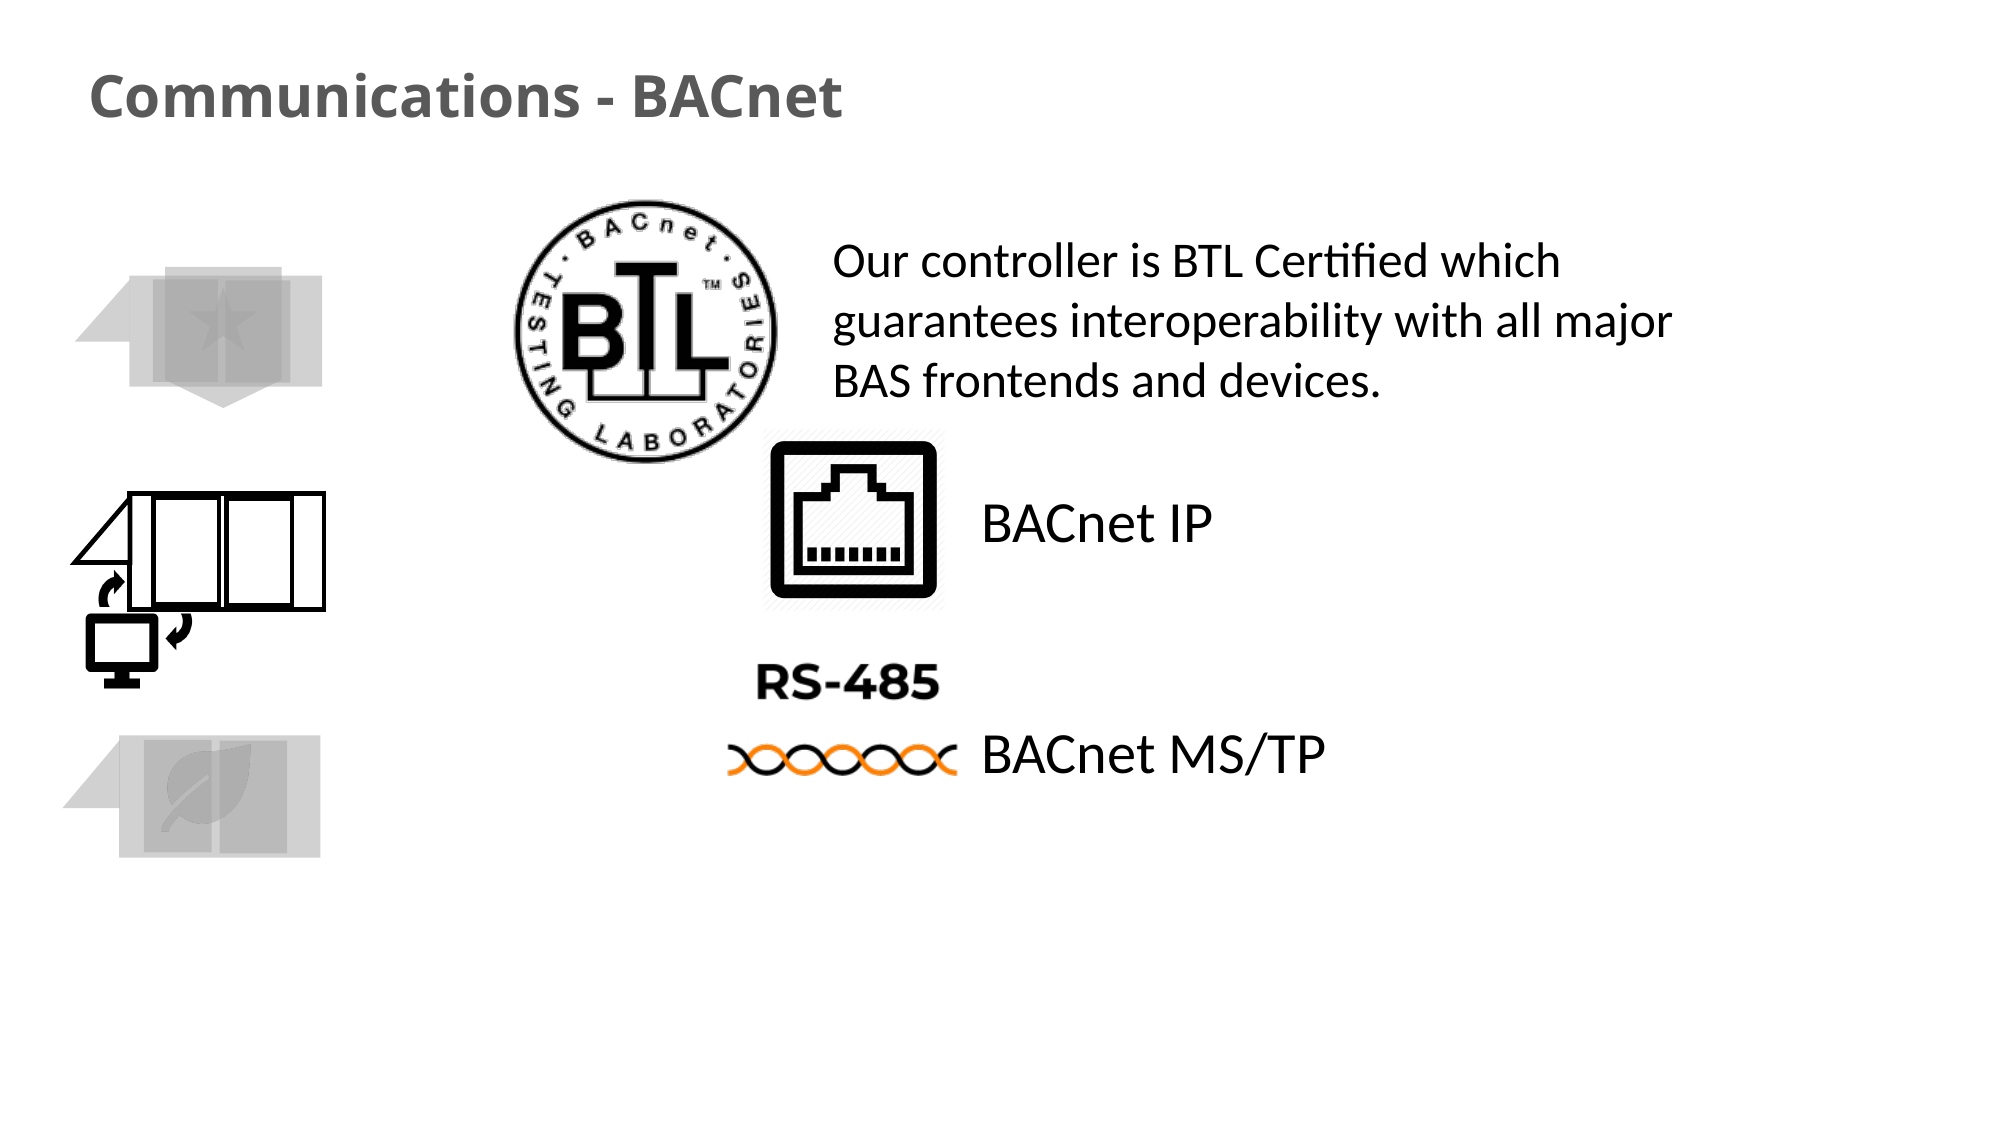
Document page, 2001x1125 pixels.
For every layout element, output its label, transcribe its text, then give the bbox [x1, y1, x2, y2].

title Communications - BACnet [73, 59, 1863, 160]
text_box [74, 493, 324, 700]
text_box Our controller is BTL Certified which guarantees interoperability with all major BAS frontends and devices. [817, 220, 1732, 416]
text_box BACnet IP [966, 476, 1294, 562]
text_box BACnet MS/TP [971, 707, 1603, 793]
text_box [62, 726, 321, 858]
picture [508, 194, 971, 854]
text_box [74, 266, 323, 409]
